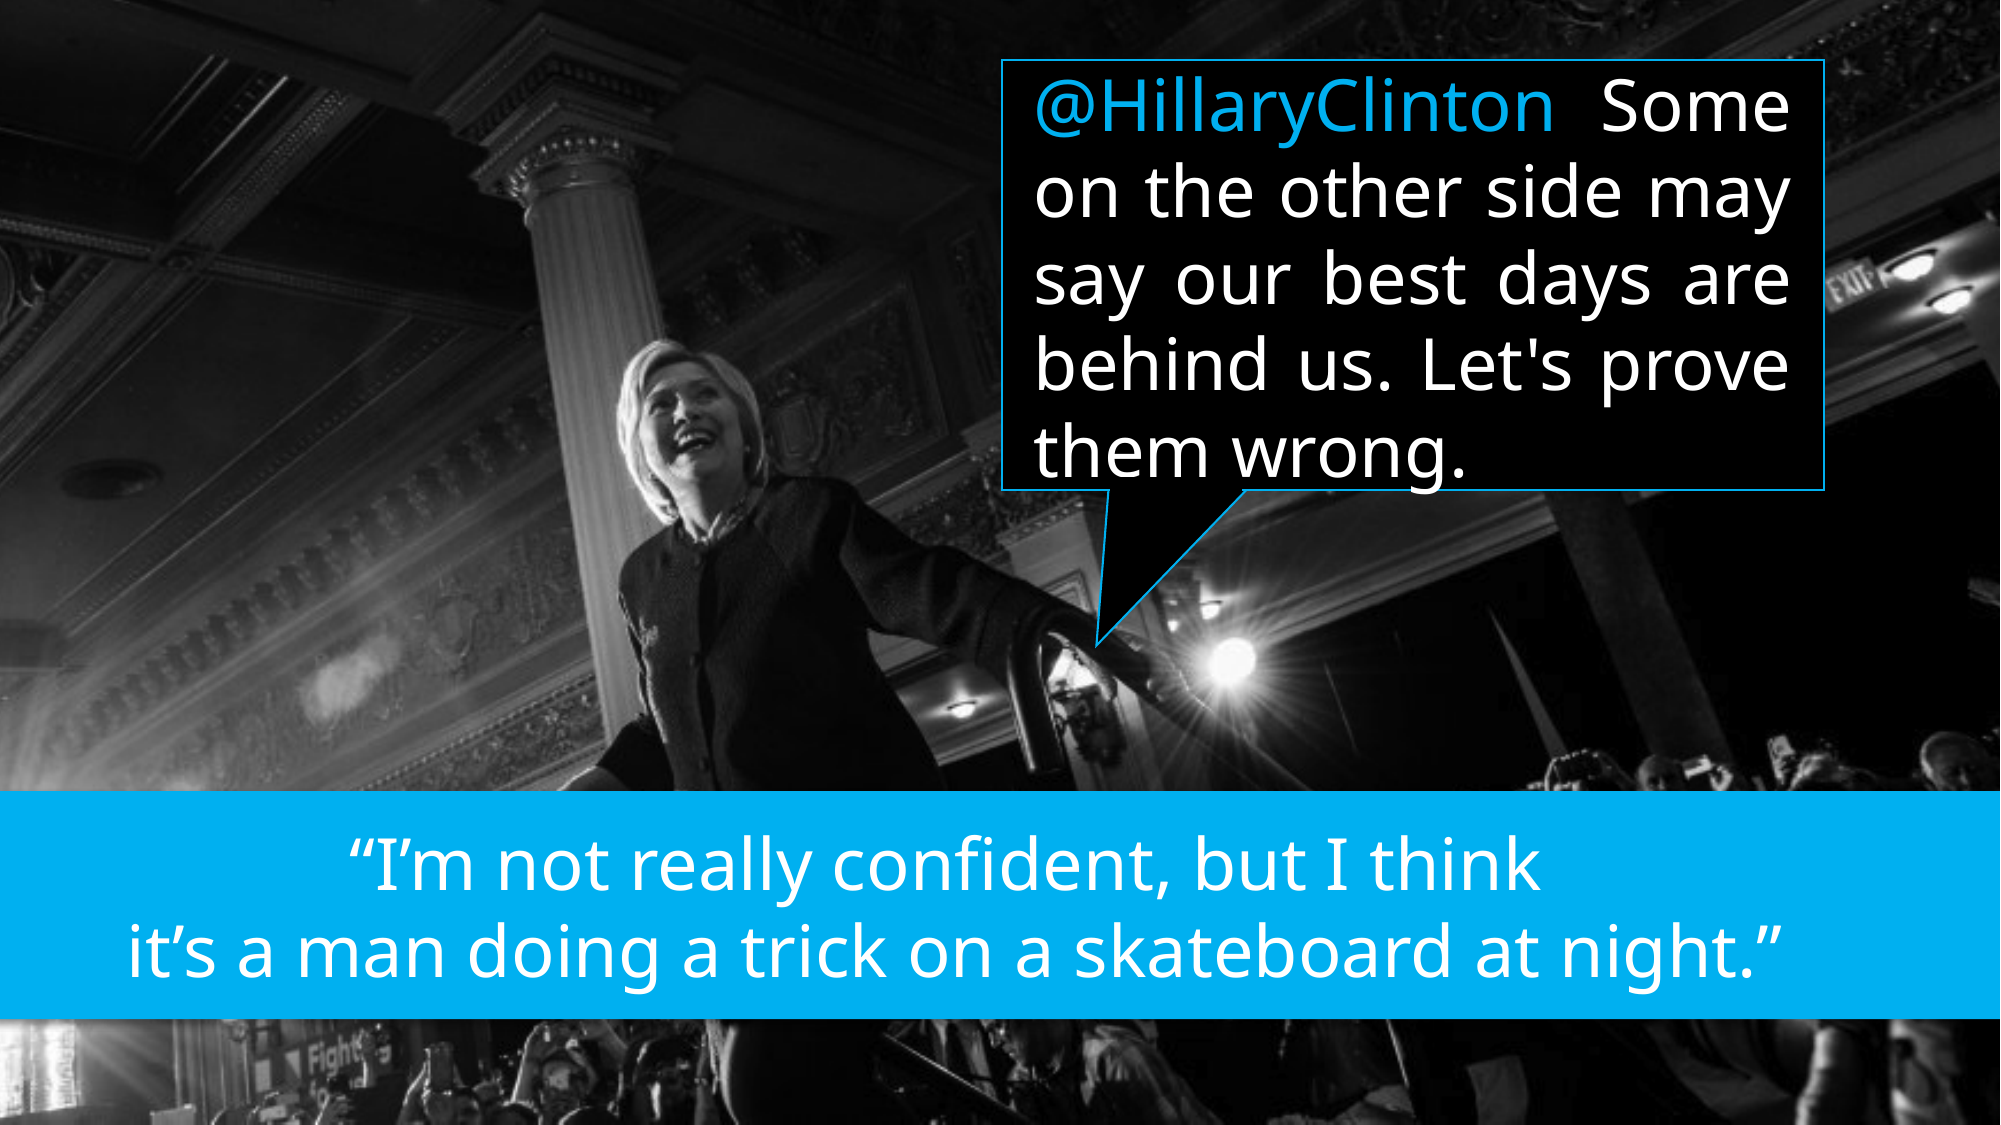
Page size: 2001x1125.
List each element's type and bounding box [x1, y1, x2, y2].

picture [562, 939, 567, 976]
picture [1199, 836, 1232, 890]
picture [416, 851, 470, 889]
picture [957, 938, 988, 976]
picture [366, 938, 396, 977]
picture [956, 835, 981, 889]
picture [364, 839, 373, 856]
picture [351, 839, 360, 856]
picture [1566, 938, 1597, 976]
picture [1611, 939, 1616, 976]
picture [1047, 851, 1078, 890]
picture [1328, 839, 1346, 889]
picture [0, 1020, 2000, 1125]
picture [1674, 923, 1705, 976]
picture [586, 843, 608, 890]
picture [836, 851, 862, 890]
picture [636, 851, 657, 889]
picture [1218, 938, 1249, 977]
picture [623, 938, 656, 994]
picture [1077, 938, 1104, 977]
picture [401, 839, 410, 856]
picture [742, 930, 764, 977]
picture [516, 938, 550, 977]
picture [1283, 843, 1305, 890]
picture [871, 851, 905, 890]
picture [1389, 938, 1410, 976]
picture [1771, 926, 1780, 943]
picture [302, 938, 356, 976]
picture [0, 0, 2000, 790]
picture [662, 851, 693, 890]
picture [1743, 969, 1750, 977]
picture [1130, 843, 1152, 890]
picture [240, 938, 270, 977]
picture [1371, 843, 1393, 890]
picture [917, 851, 948, 889]
picture [1510, 836, 1539, 889]
picture [471, 923, 504, 977]
picture [1158, 882, 1167, 899]
picture [580, 938, 611, 976]
picture [773, 938, 794, 976]
picture [1242, 852, 1274, 890]
picture [1303, 938, 1337, 977]
picture [986, 852, 991, 889]
picture [1415, 923, 1448, 977]
picture [1446, 852, 1451, 889]
picture [745, 836, 750, 889]
picture [1003, 836, 1036, 890]
picture [777, 852, 811, 907]
picture [545, 851, 579, 890]
picture [1115, 923, 1144, 976]
picture [912, 938, 946, 977]
picture [502, 851, 533, 889]
picture [1402, 836, 1433, 889]
picture [1627, 938, 1660, 994]
picture [685, 938, 715, 977]
picture [1465, 851, 1496, 889]
picture [1150, 938, 1180, 977]
picture [1189, 930, 1211, 977]
picture [1090, 851, 1121, 889]
picture [702, 851, 732, 890]
picture [1478, 938, 1508, 977]
picture [764, 836, 769, 889]
picture [1758, 926, 1767, 943]
picture [820, 938, 846, 977]
picture [147, 930, 169, 977]
picture [133, 939, 138, 976]
picture [1260, 923, 1293, 977]
picture [856, 923, 885, 976]
picture [1516, 930, 1538, 977]
picture [174, 926, 183, 943]
picture [1018, 938, 1048, 977]
picture [378, 839, 396, 889]
picture [1713, 930, 1735, 977]
picture [410, 938, 441, 976]
picture [803, 939, 808, 976]
picture [1345, 938, 1375, 977]
picture [187, 938, 214, 977]
